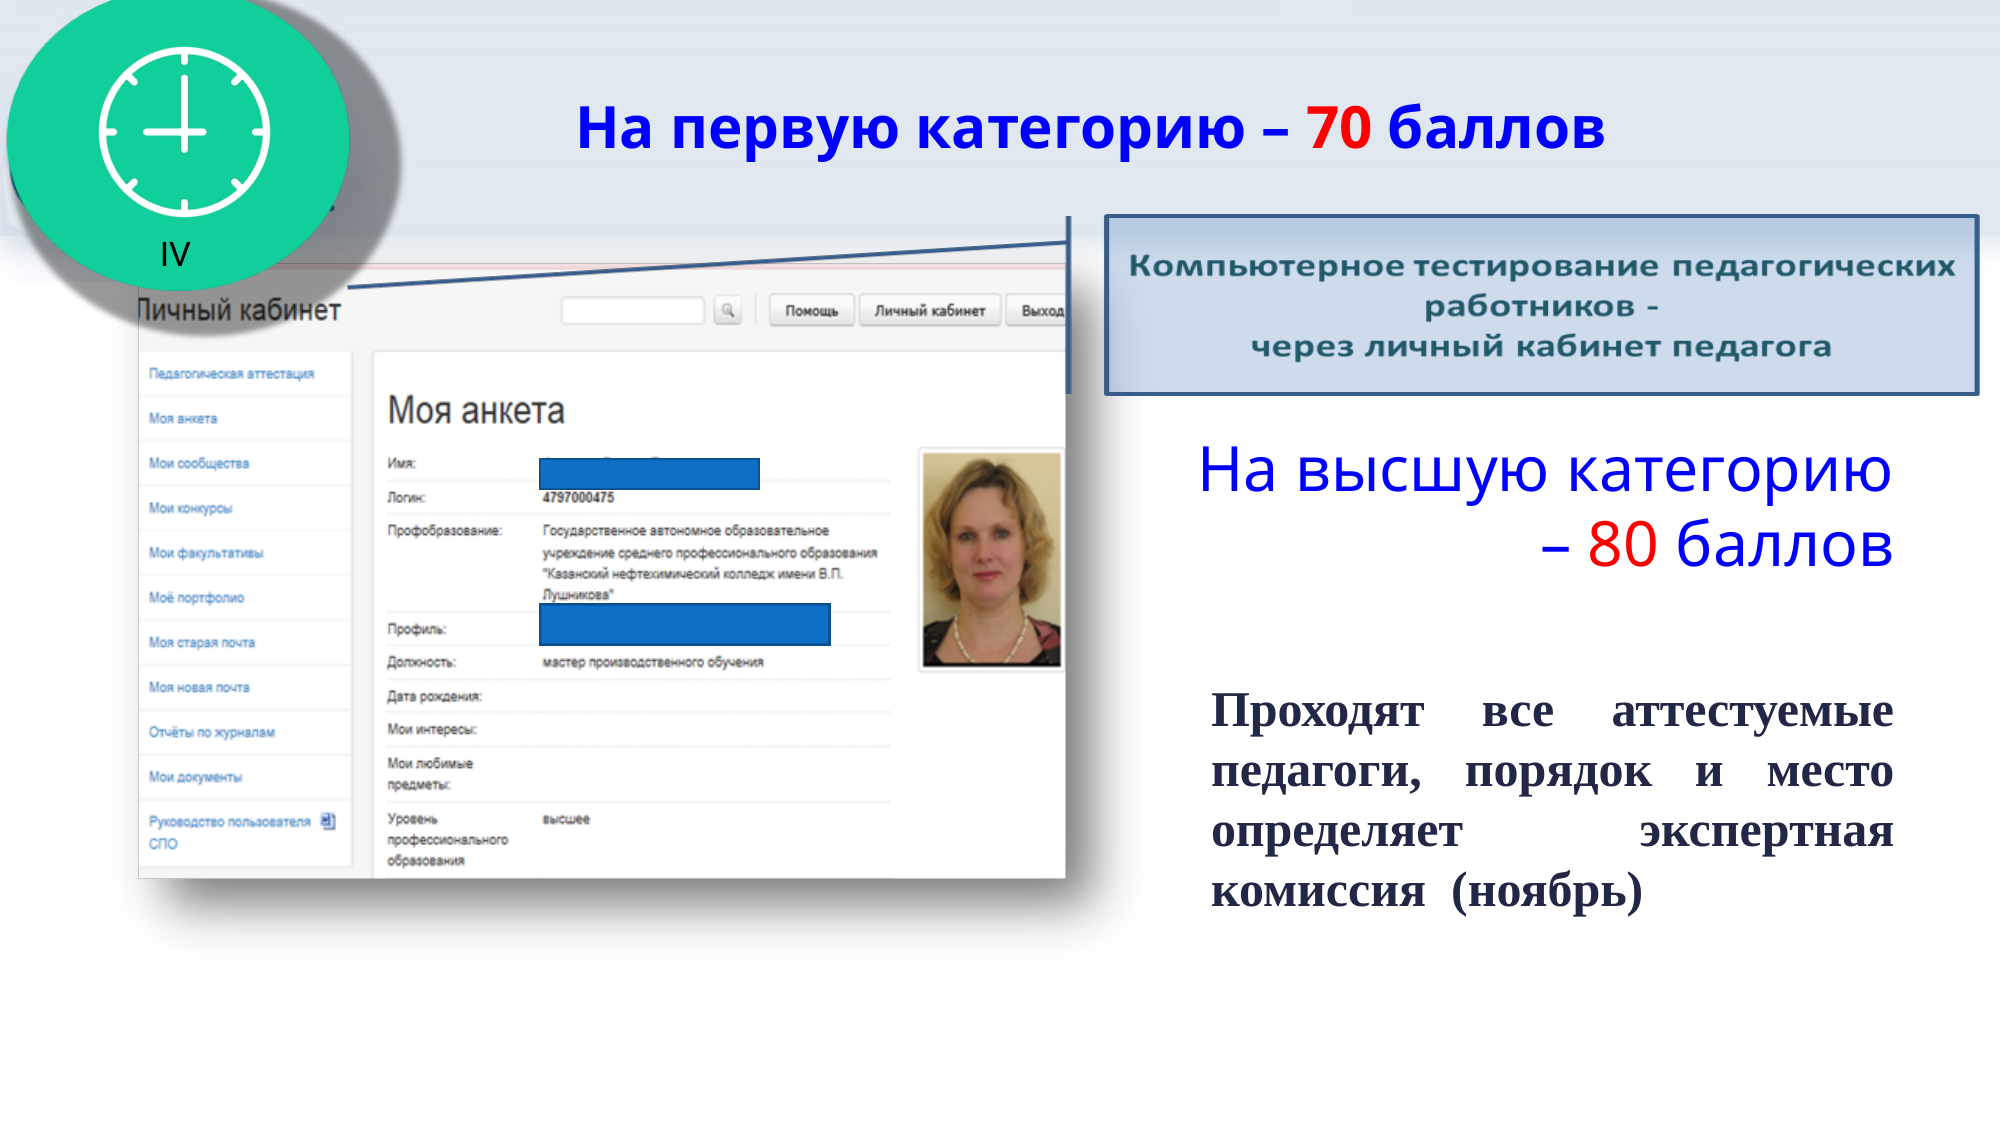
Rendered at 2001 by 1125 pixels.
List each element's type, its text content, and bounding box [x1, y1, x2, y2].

title На первую категорию – 70 баллов [411, 58, 1892, 214]
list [89, 345, 1167, 980]
text_box Проходят все аттестуемые педагоги, порядок и место определяет экспертная комиссия (ноябрь) [1196, 669, 1910, 924]
text_box На высшую категорию – 80 баллов [1169, 421, 1910, 663]
picture [0, 0, 2000, 396]
picture [539, 603, 831, 646]
